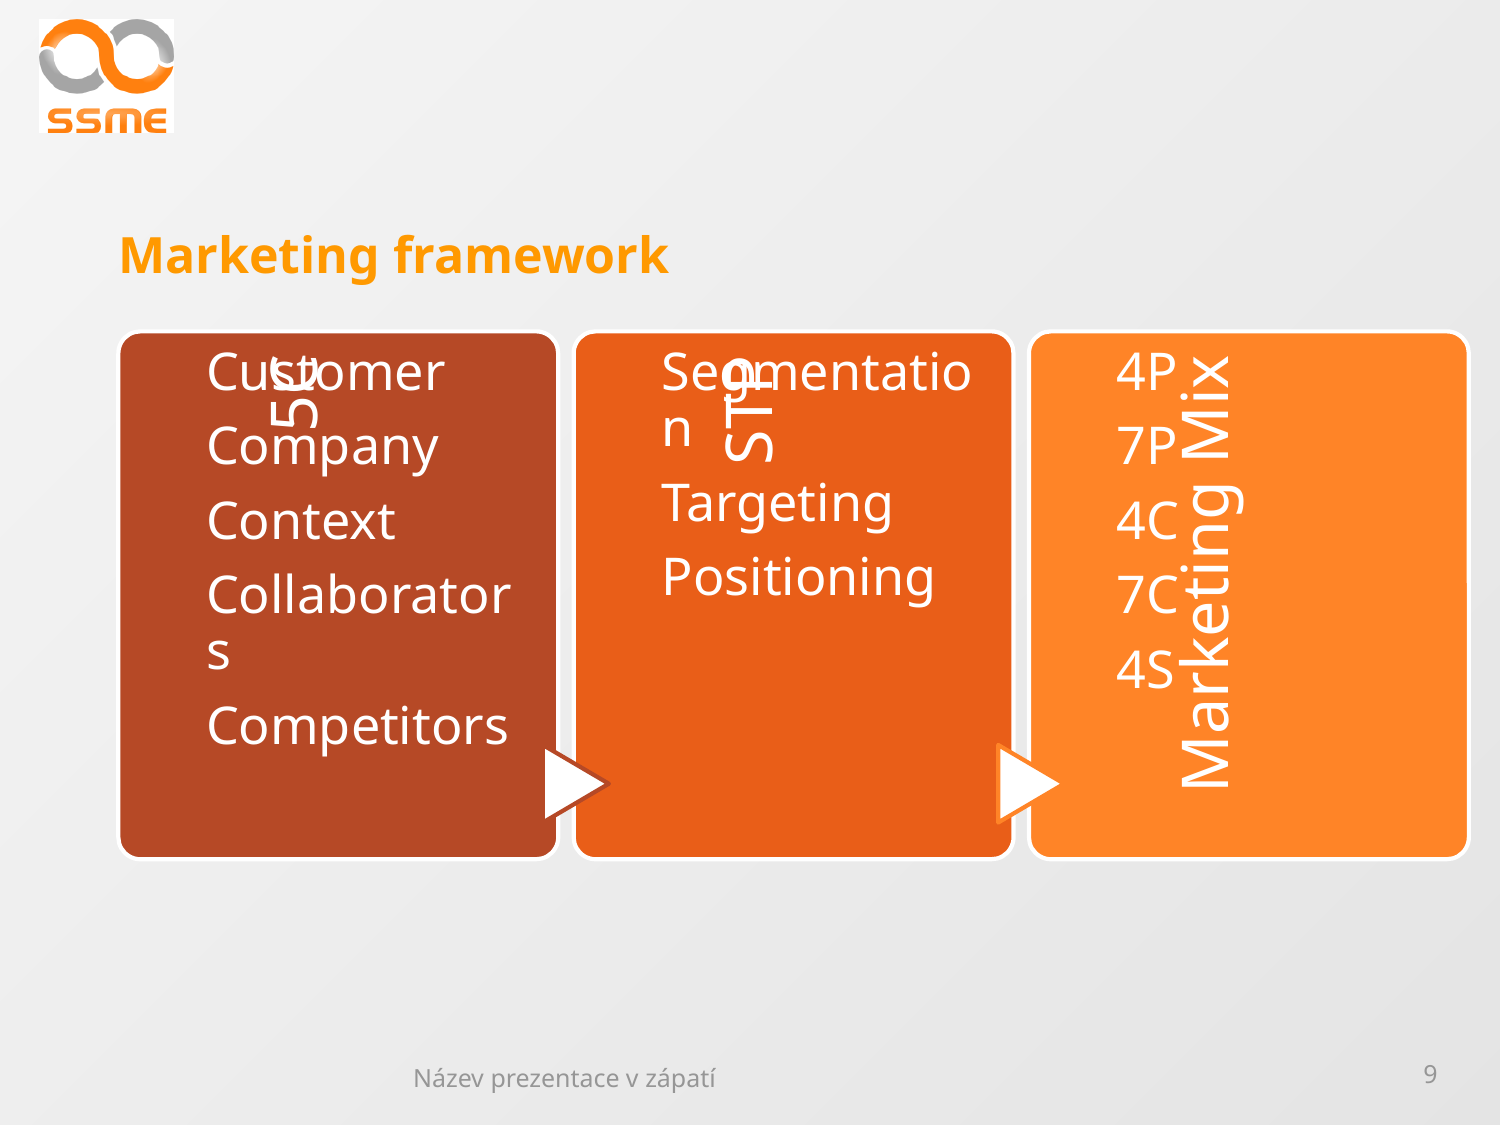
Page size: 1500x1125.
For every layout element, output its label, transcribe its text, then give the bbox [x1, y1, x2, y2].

slide_number 9 [1124, 1024, 1438, 1101]
footer Název prezentace v zápatí [412, 1024, 1075, 1101]
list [117, 184, 1470, 1007]
picture [39, 19, 174, 133]
